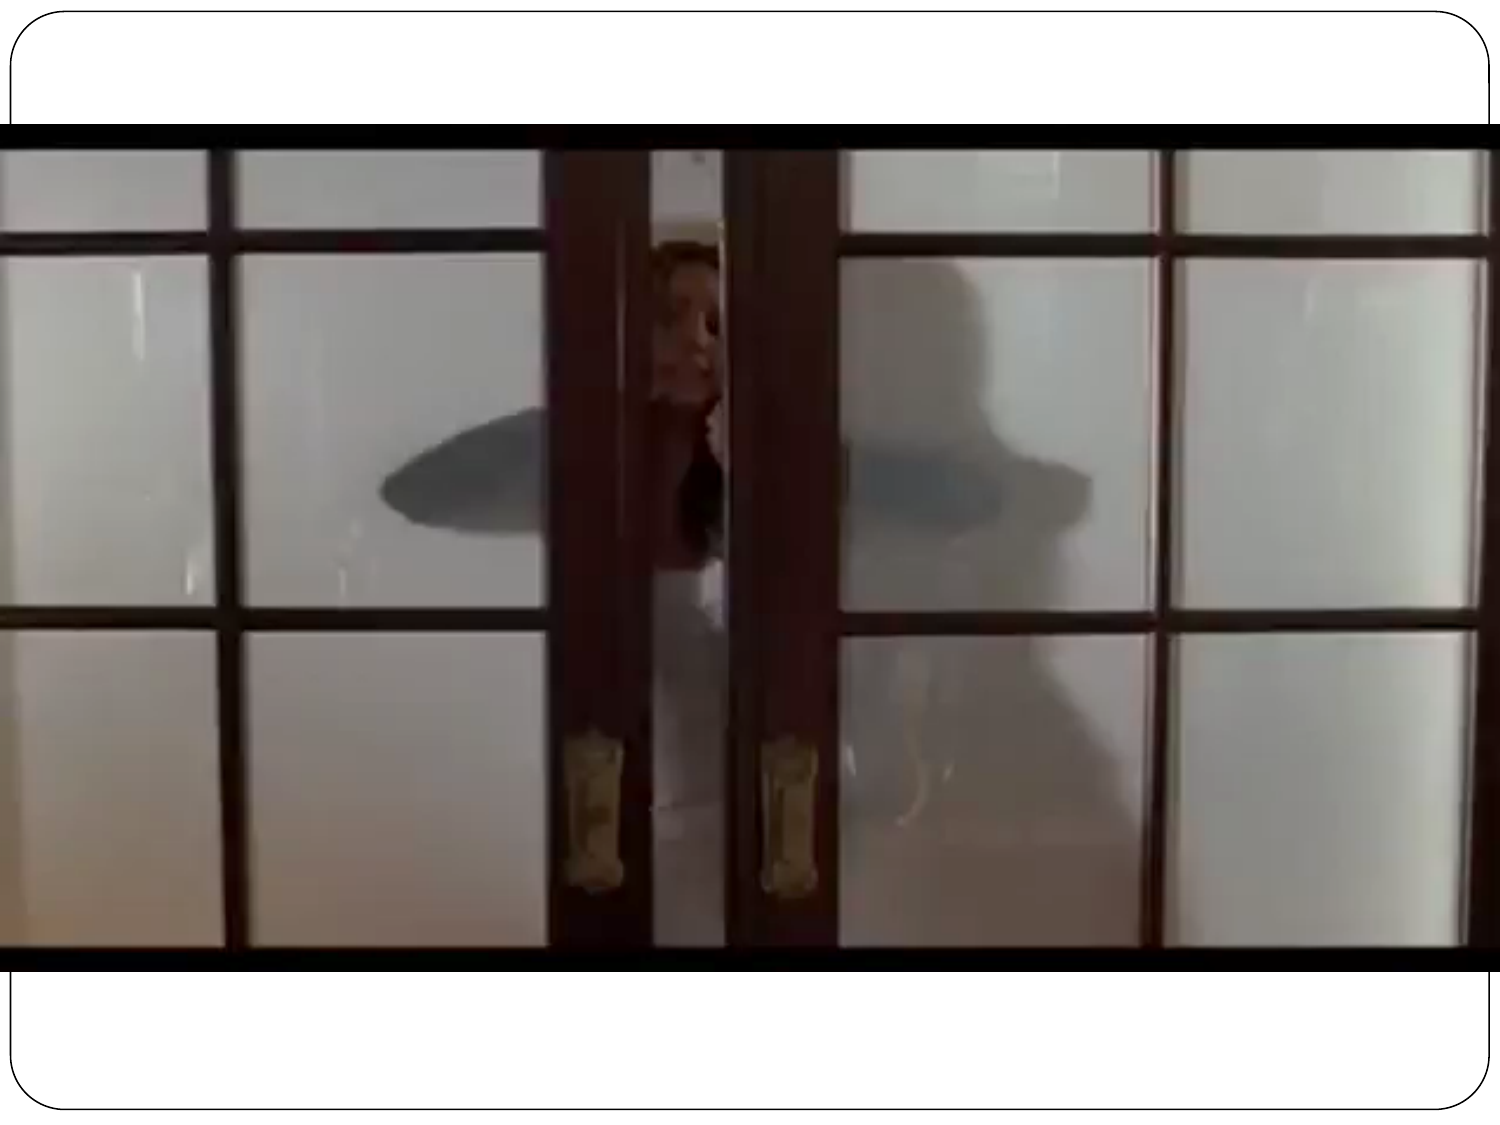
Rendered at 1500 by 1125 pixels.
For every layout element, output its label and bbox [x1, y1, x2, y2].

picture [0, 124, 1500, 973]
